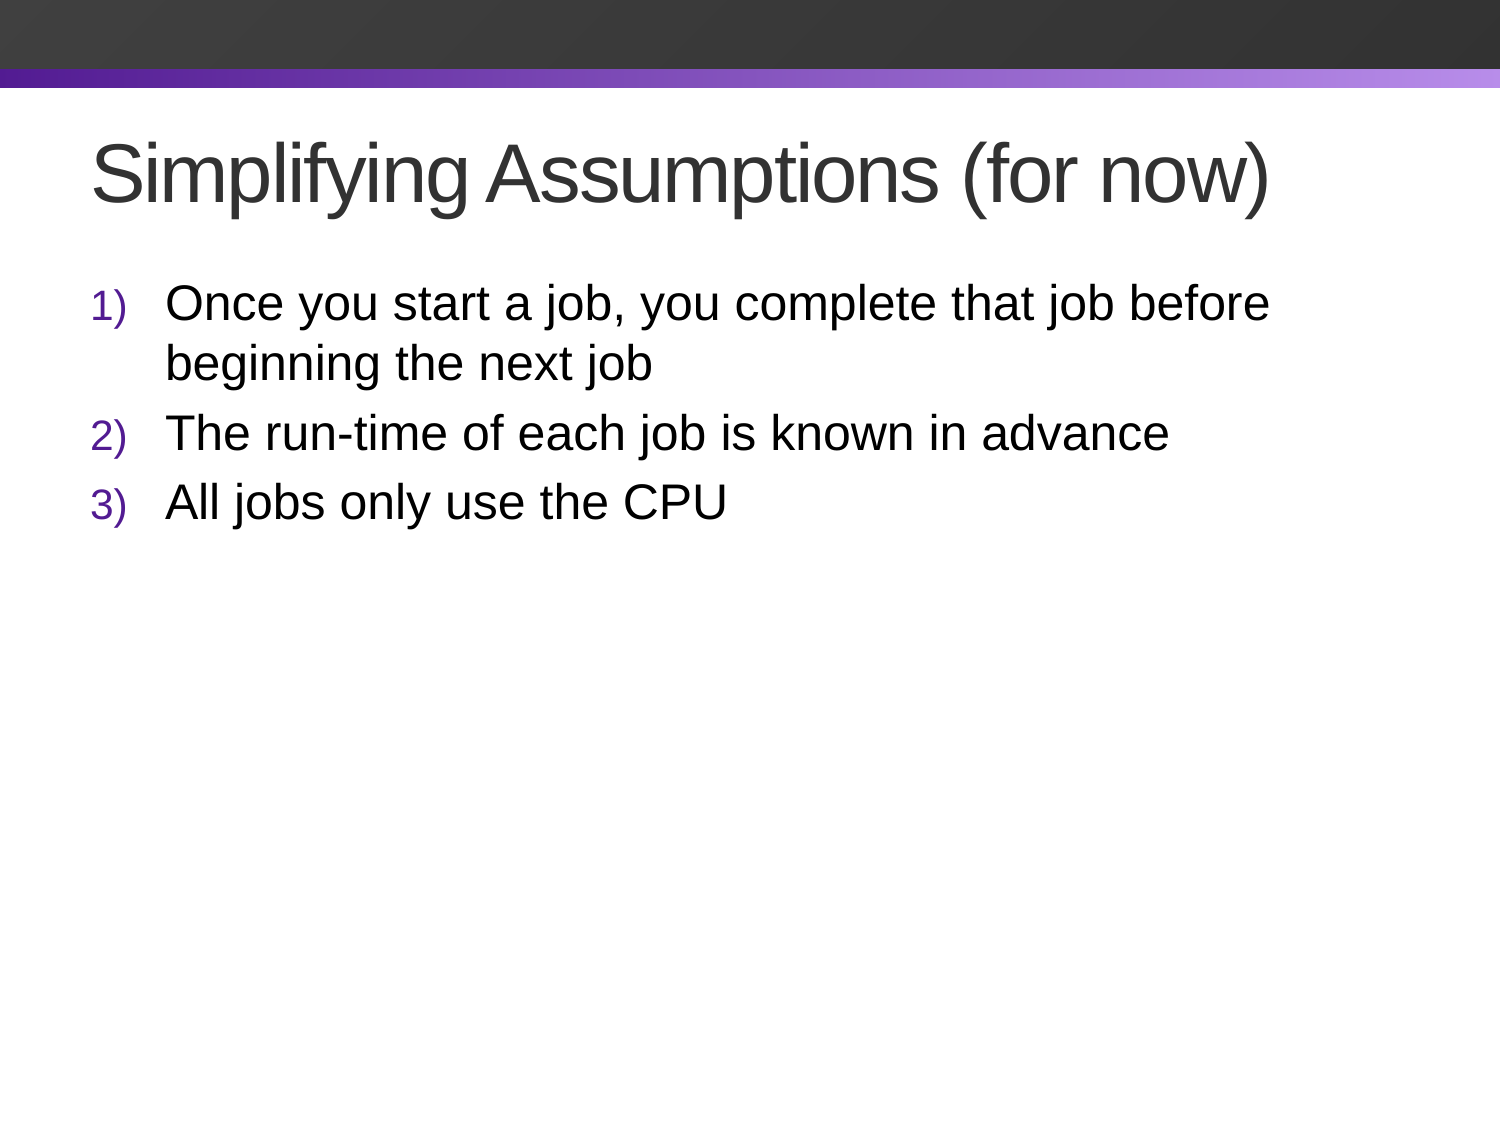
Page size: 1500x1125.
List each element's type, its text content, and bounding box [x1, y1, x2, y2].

list Once you start a job, you complete that job before beginning the next job The run-time of each job is known in advance All jobs only use the CPU [75, 262, 1425, 1063]
title Simplifying Assumptions (for now) [75, 87, 1425, 250]
